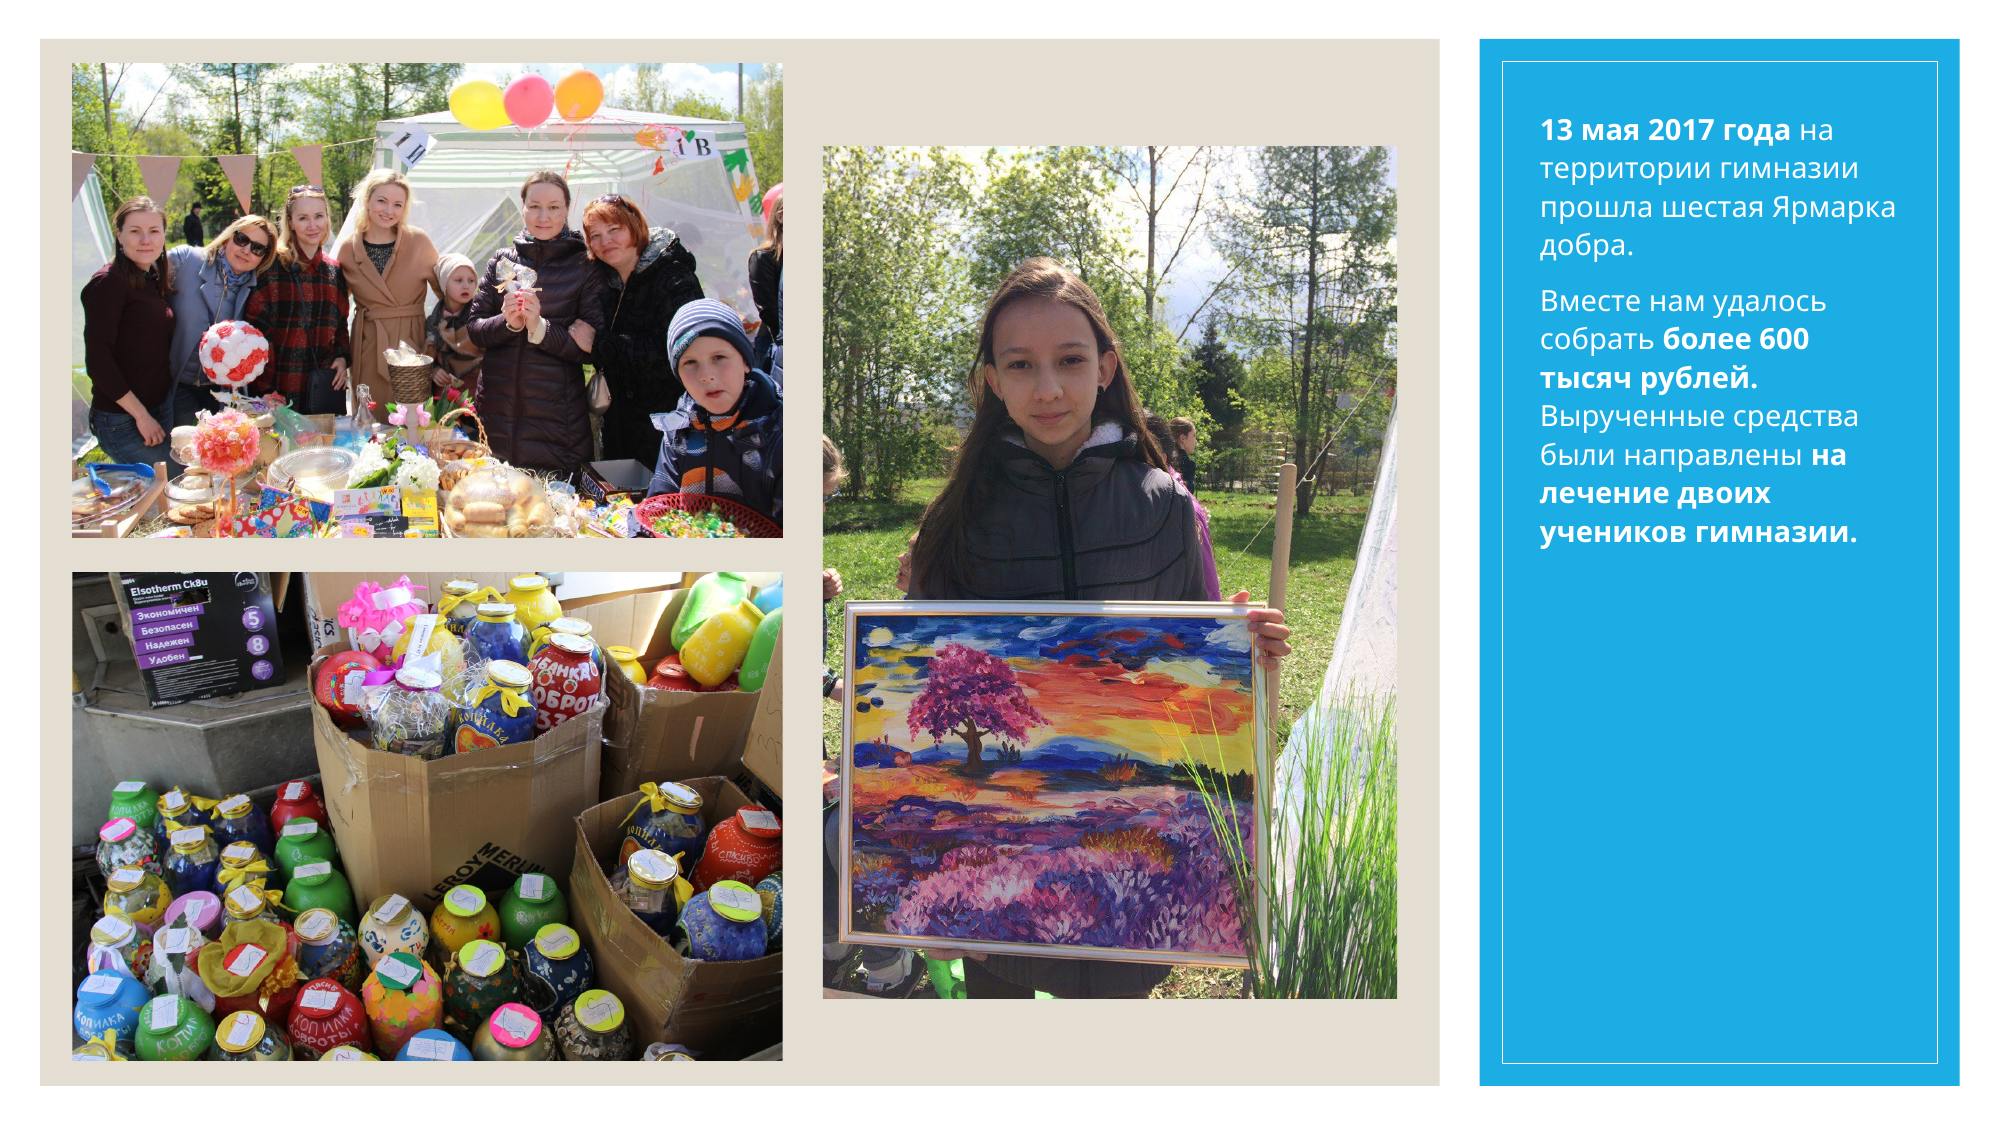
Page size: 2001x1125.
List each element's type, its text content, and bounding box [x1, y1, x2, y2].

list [822, 146, 1398, 999]
picture [72, 63, 783, 538]
picture [72, 572, 783, 1061]
list 13 мая 2017 года на территории гимназии прошла шестая Ярмарка добра. Вместе нам удалось собрать более 600 тысяч рублей. Вырученные средства были направлены на лечение двоих учеников гимназии. [1524, 99, 1924, 975]
